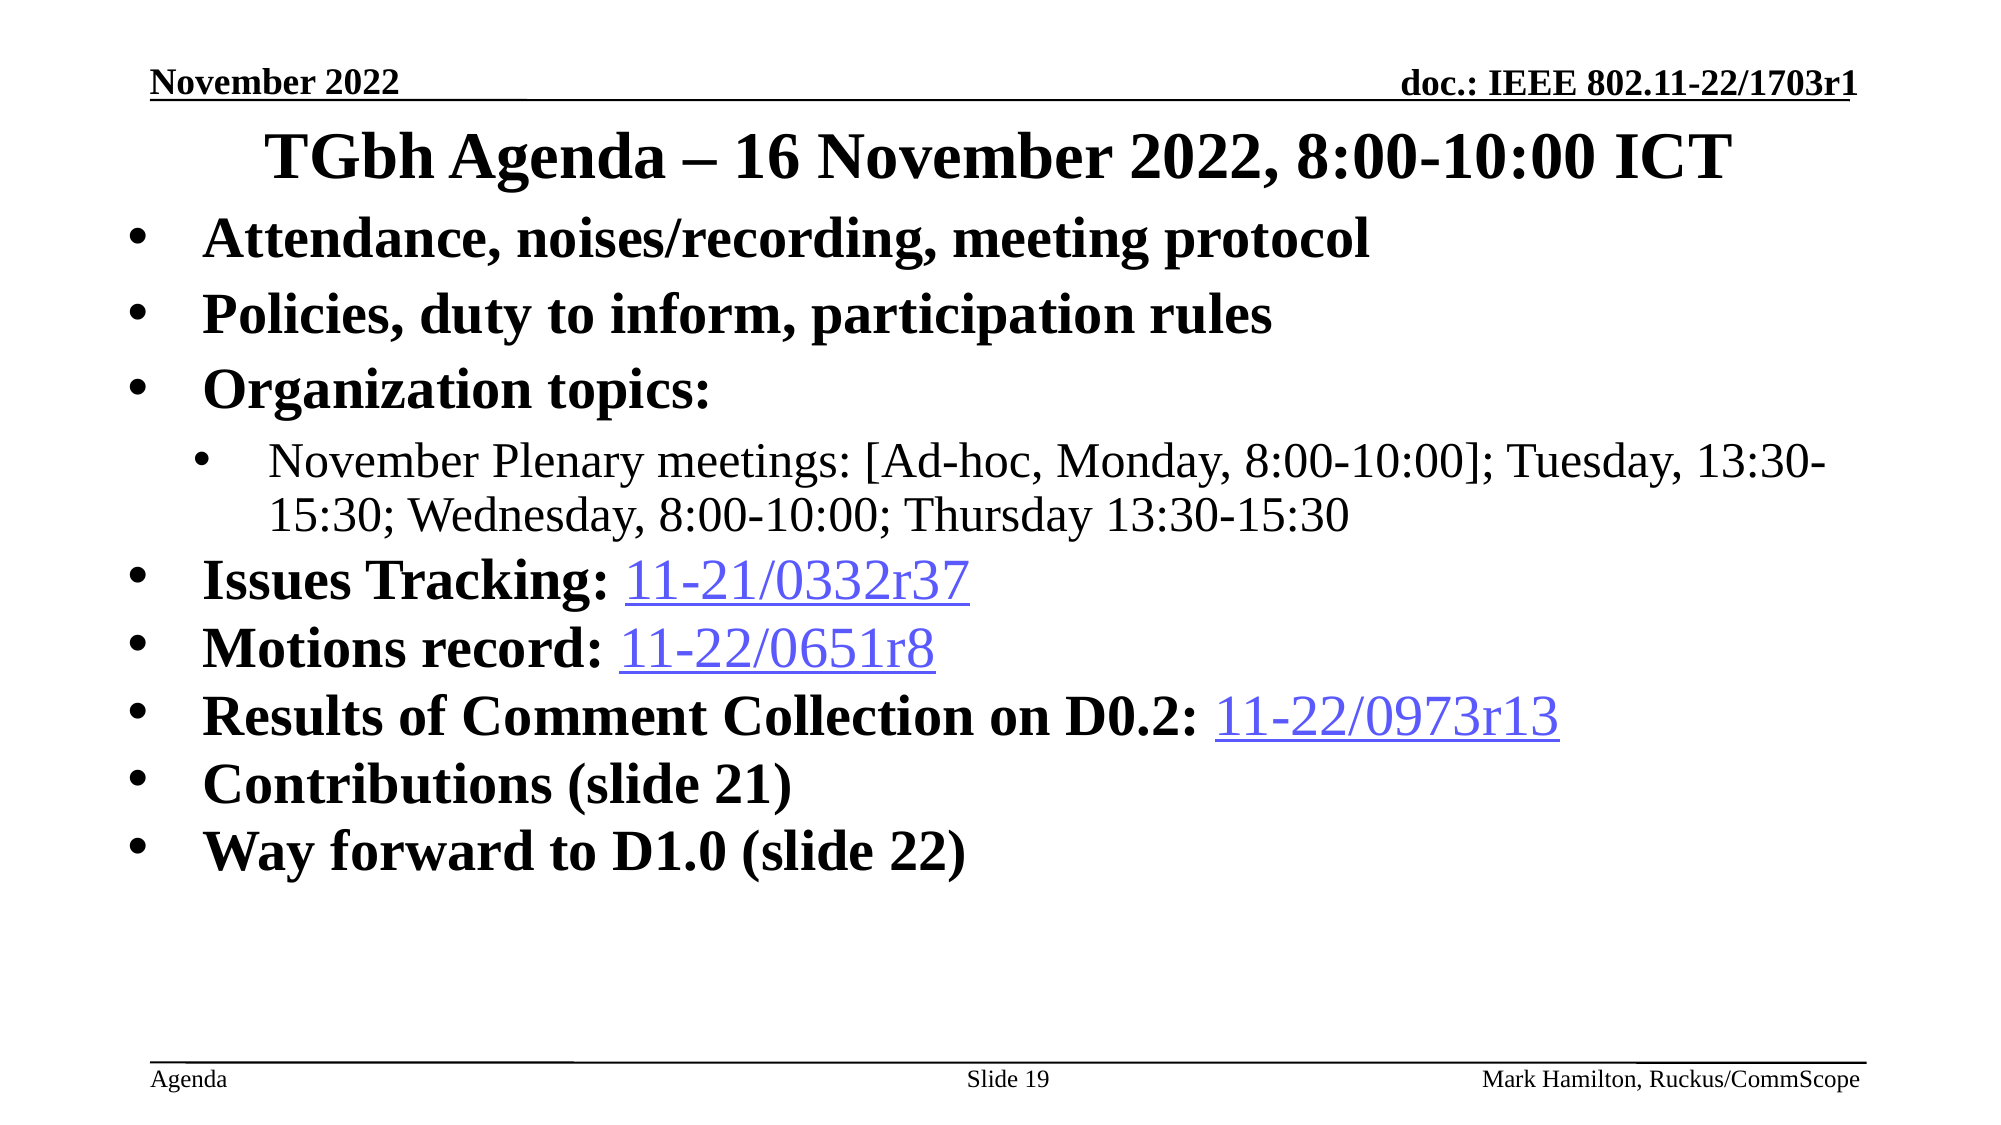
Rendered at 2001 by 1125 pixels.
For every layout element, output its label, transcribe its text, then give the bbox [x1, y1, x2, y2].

title TGbh Agenda – 16 November 2022, 8:00-10:00 ICT [149, 112, 1850, 191]
slide_number Slide 19 [950, 1061, 1067, 1123]
list Attendance, noises/recording, meeting protocol Policies, duty to inform, participation rules Organization topics: November Plenary meetings: [Ad-hoc, Monday, 8:00-10:00]; Tuesday, 13:30-15:30; Wednesday, 8:00-10:00; Thursday 13:30-15:30 Issues Tracking: 11-21/0332r37 Motions record: 11-22/0651r8 Results of Comment Collection on D0.2: 11-22/0973r13 Contributions (slide 21) Way forward to D1.0 (slide 22) [112, 199, 1926, 1063]
